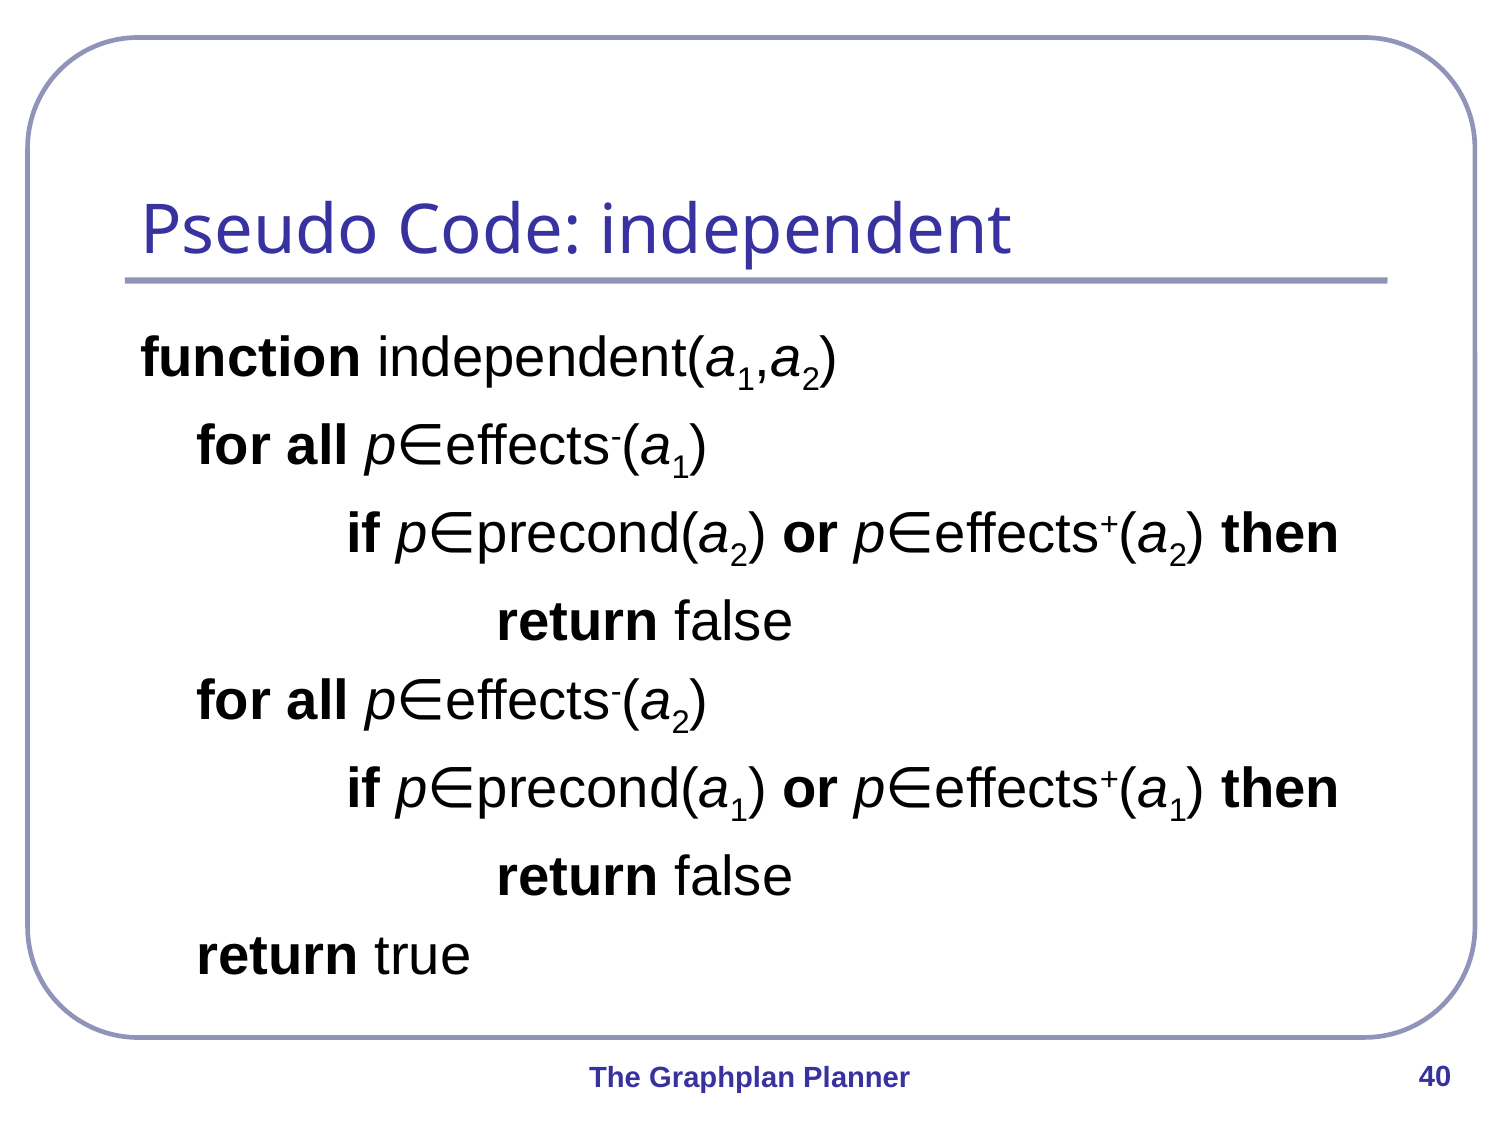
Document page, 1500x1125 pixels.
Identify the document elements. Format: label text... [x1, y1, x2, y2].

title Pseudo Code: independent [124, 87, 1388, 276]
slide_number 40 [1375, 1049, 1495, 1125]
footer The Graphplan Planner [395, 1050, 1105, 1125]
list function independent(a1,a2) for all p∈effects-(a1) if p∈precond(a2) or p∈effects+(a2) then return false for all p∈effects-(a2) if p∈precond(a1) or p∈effects+(a1) then return false return true [124, 312, 1388, 976]
